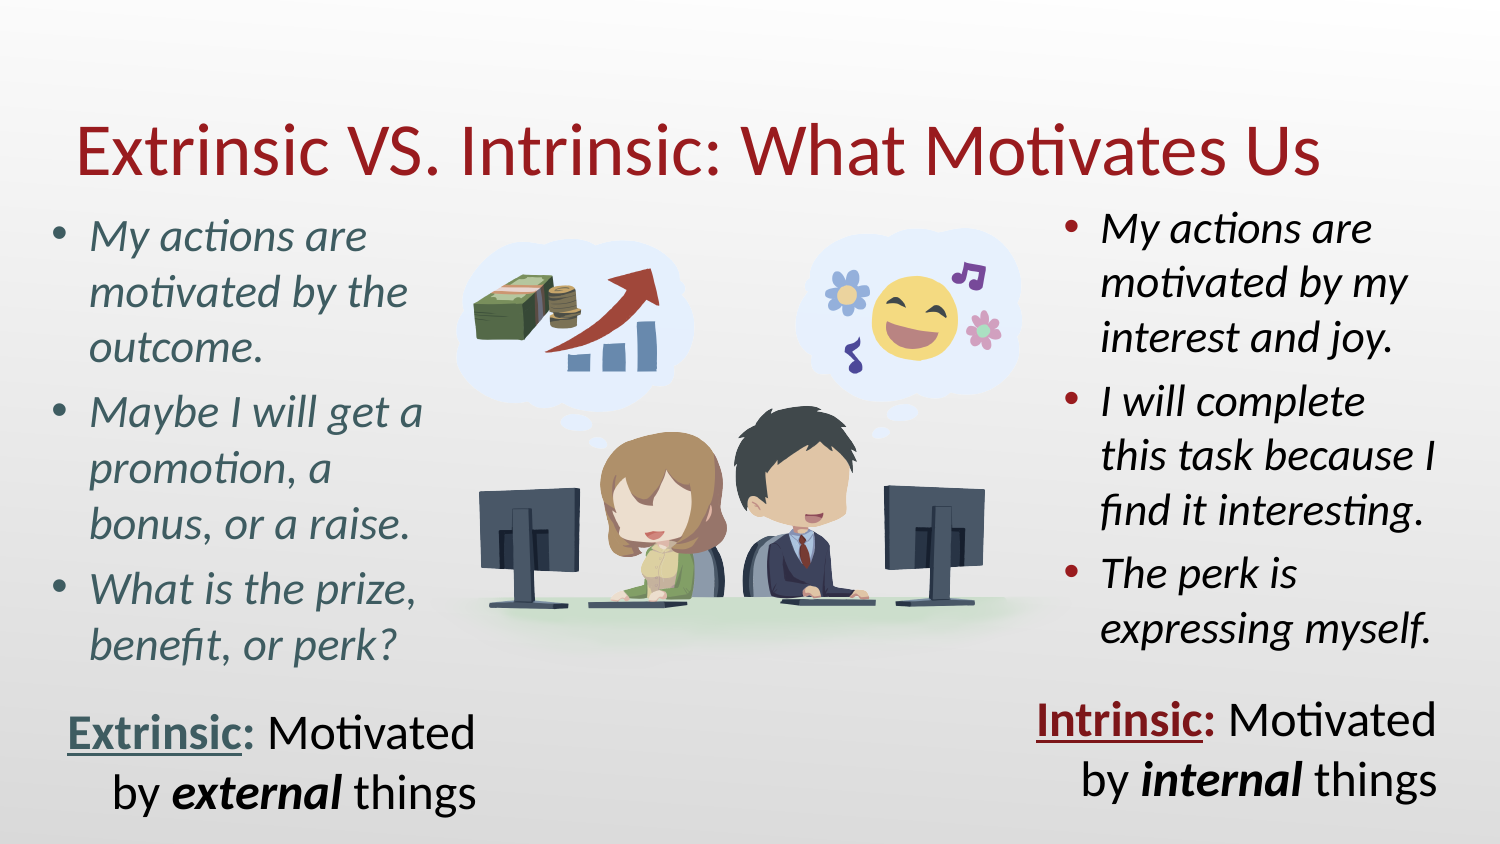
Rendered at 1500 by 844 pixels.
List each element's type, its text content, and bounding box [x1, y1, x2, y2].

list Extrinsic: Motivated by external things [0, 692, 577, 844]
picture [425, 228, 1075, 673]
text_box My actions are motivated by my interest and joy. I will complete this task because I find it interesting. The perk is expressing myself. [1048, 190, 1455, 679]
text_box My actions are motivated by the outcome. Maybe I will get a promotion, a bonus, or a raise. What is the prize, benefit, or perk? [36, 197, 442, 686]
title Extrinsic VS. Intrinsic: What Motivates Us [75, 50, 1425, 191]
text_box Intrinsic: Motivated by internal things [943, 678, 1500, 844]
